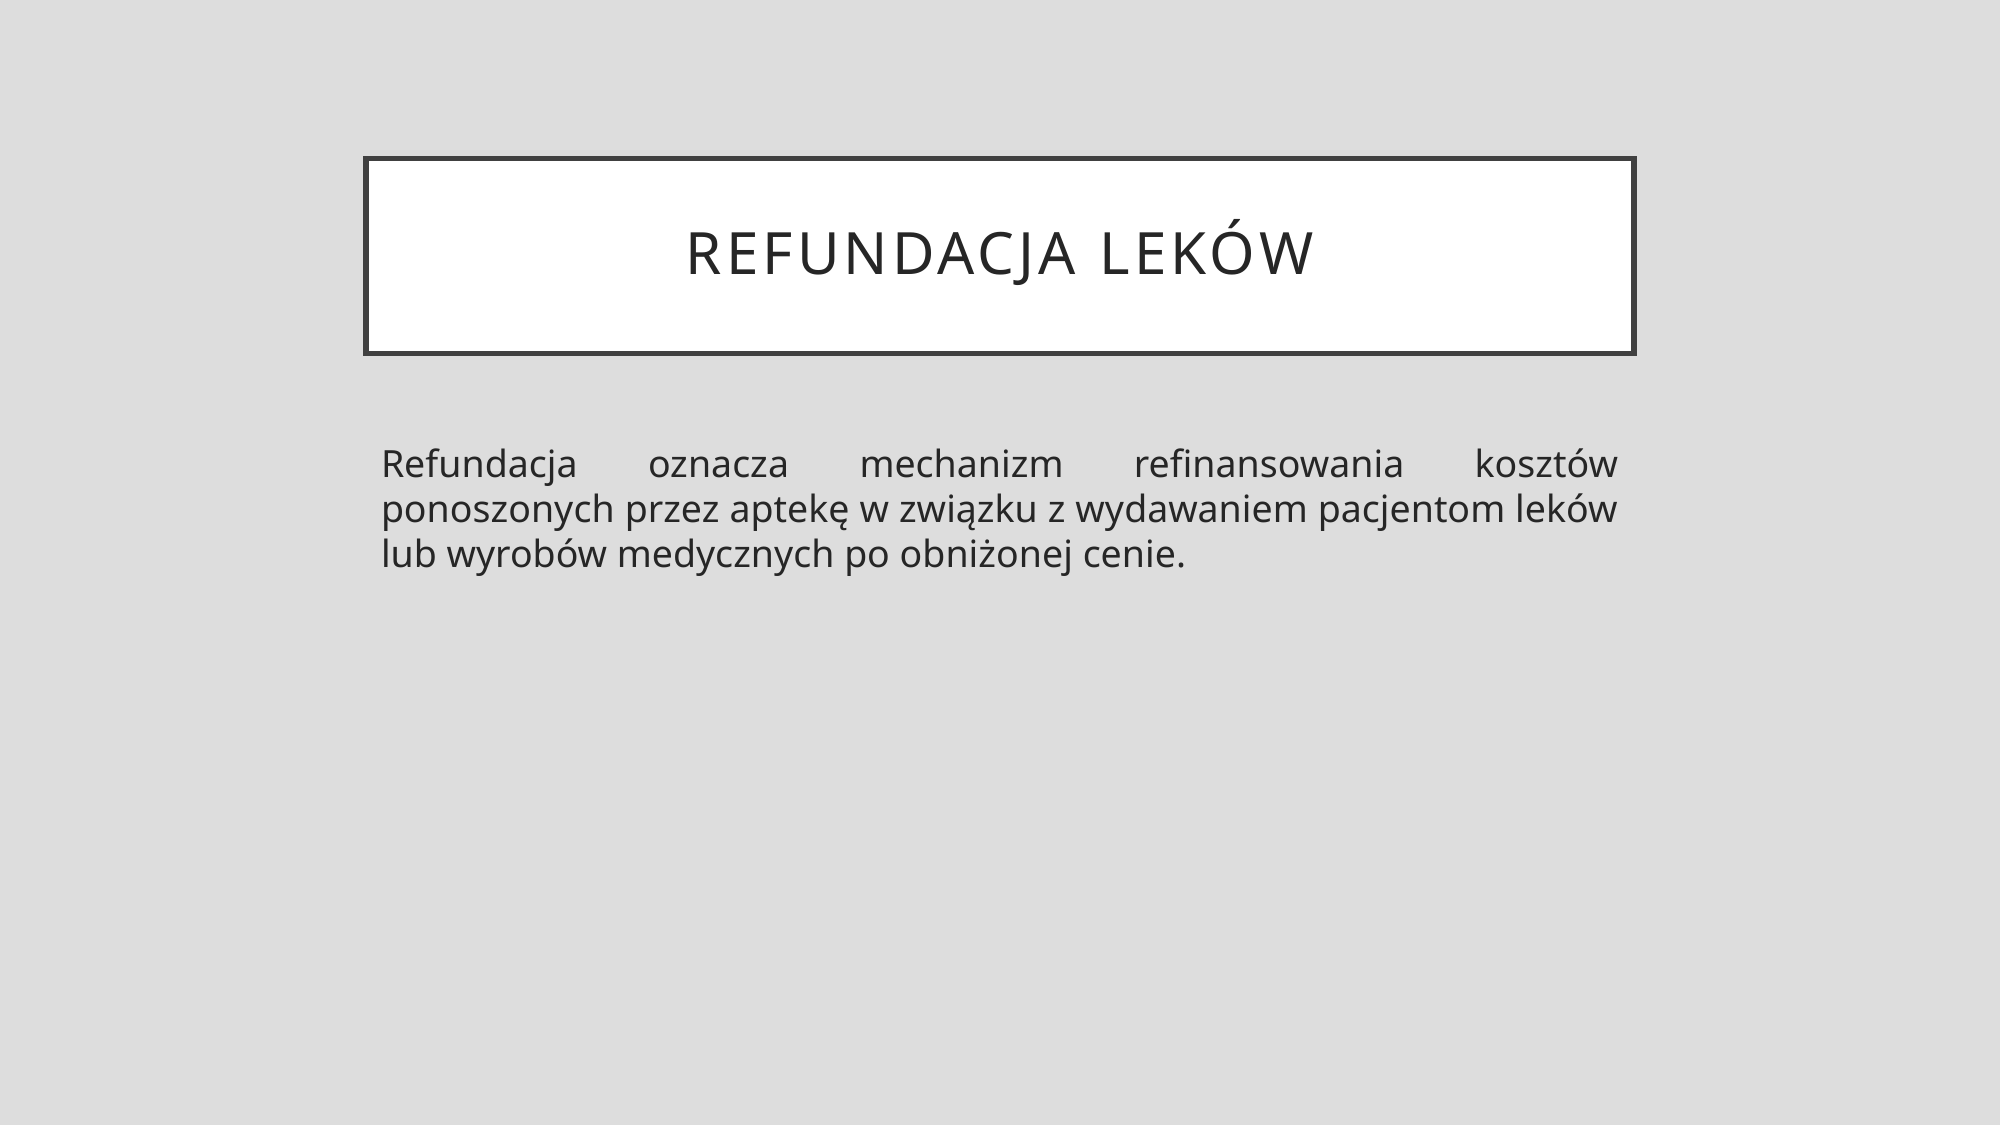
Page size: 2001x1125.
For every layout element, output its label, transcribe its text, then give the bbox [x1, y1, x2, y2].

title Refundacja leków [363, 156, 1637, 356]
list Refundacja oznacza mechanizm refinansowania kosztów ponoszonych przez aptekę w związku z wydawaniem pacjentom leków lub wyrobów medycznych po obniżonej cenie. [366, 432, 1634, 942]
